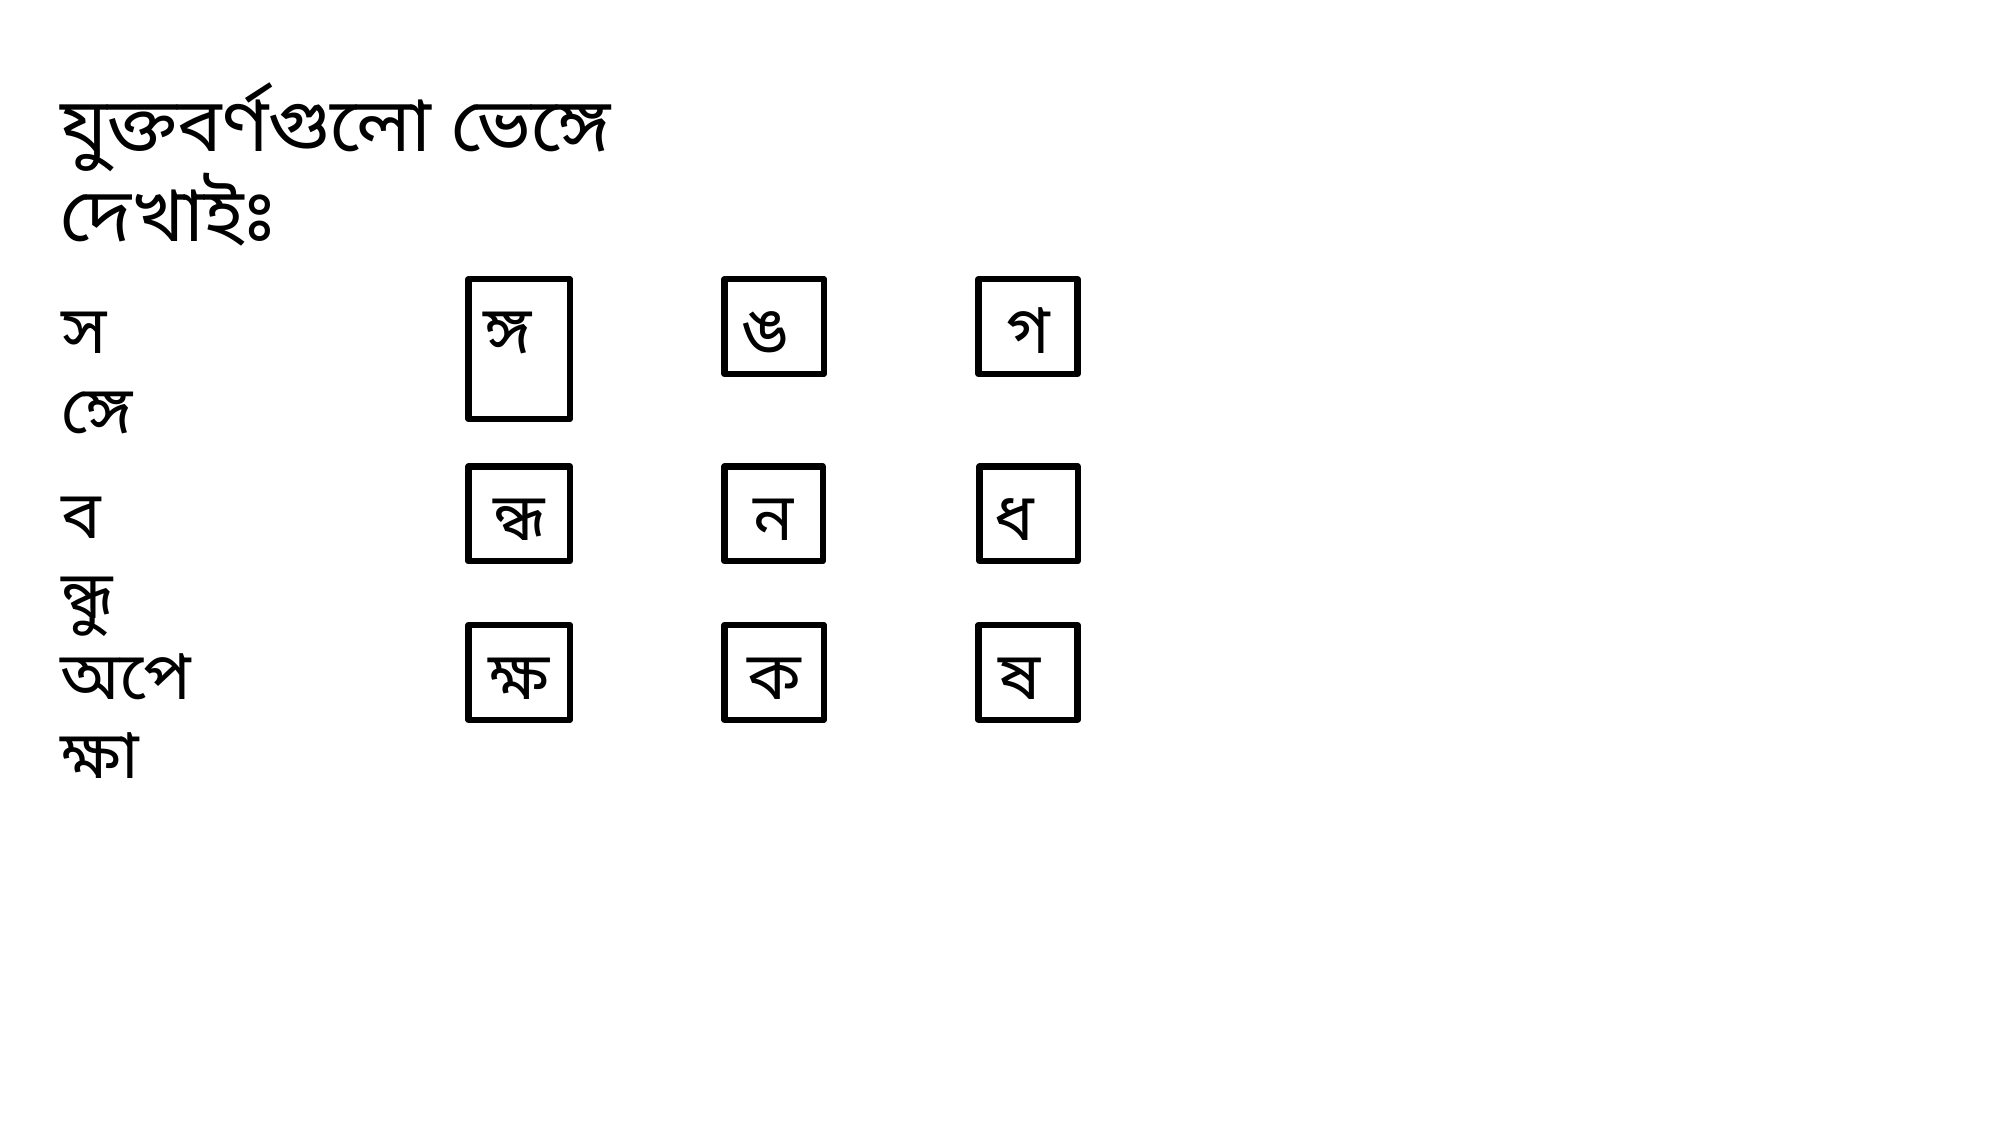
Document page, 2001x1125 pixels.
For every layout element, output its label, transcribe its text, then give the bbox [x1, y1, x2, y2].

text_box ন [724, 466, 823, 562]
text_box ন্ধ [468, 466, 570, 562]
text_box অপেক্ষা [46, 625, 247, 800]
text_box ক [724, 625, 824, 720]
text_box যুক্তবর্ণগুলো ভেঙ্গে দেখাইঃ [46, 69, 693, 264]
text_box ক্ষ [468, 625, 570, 720]
text_box ষ [978, 625, 1078, 720]
text_box গ [978, 279, 1078, 374]
text_box ঙ [724, 279, 824, 374]
text_box ধ [979, 466, 1078, 562]
text_box ঙ্গ [468, 279, 570, 419]
text_box বন্ধু [46, 464, 145, 640]
text_box সঙ্গে [46, 279, 185, 454]
